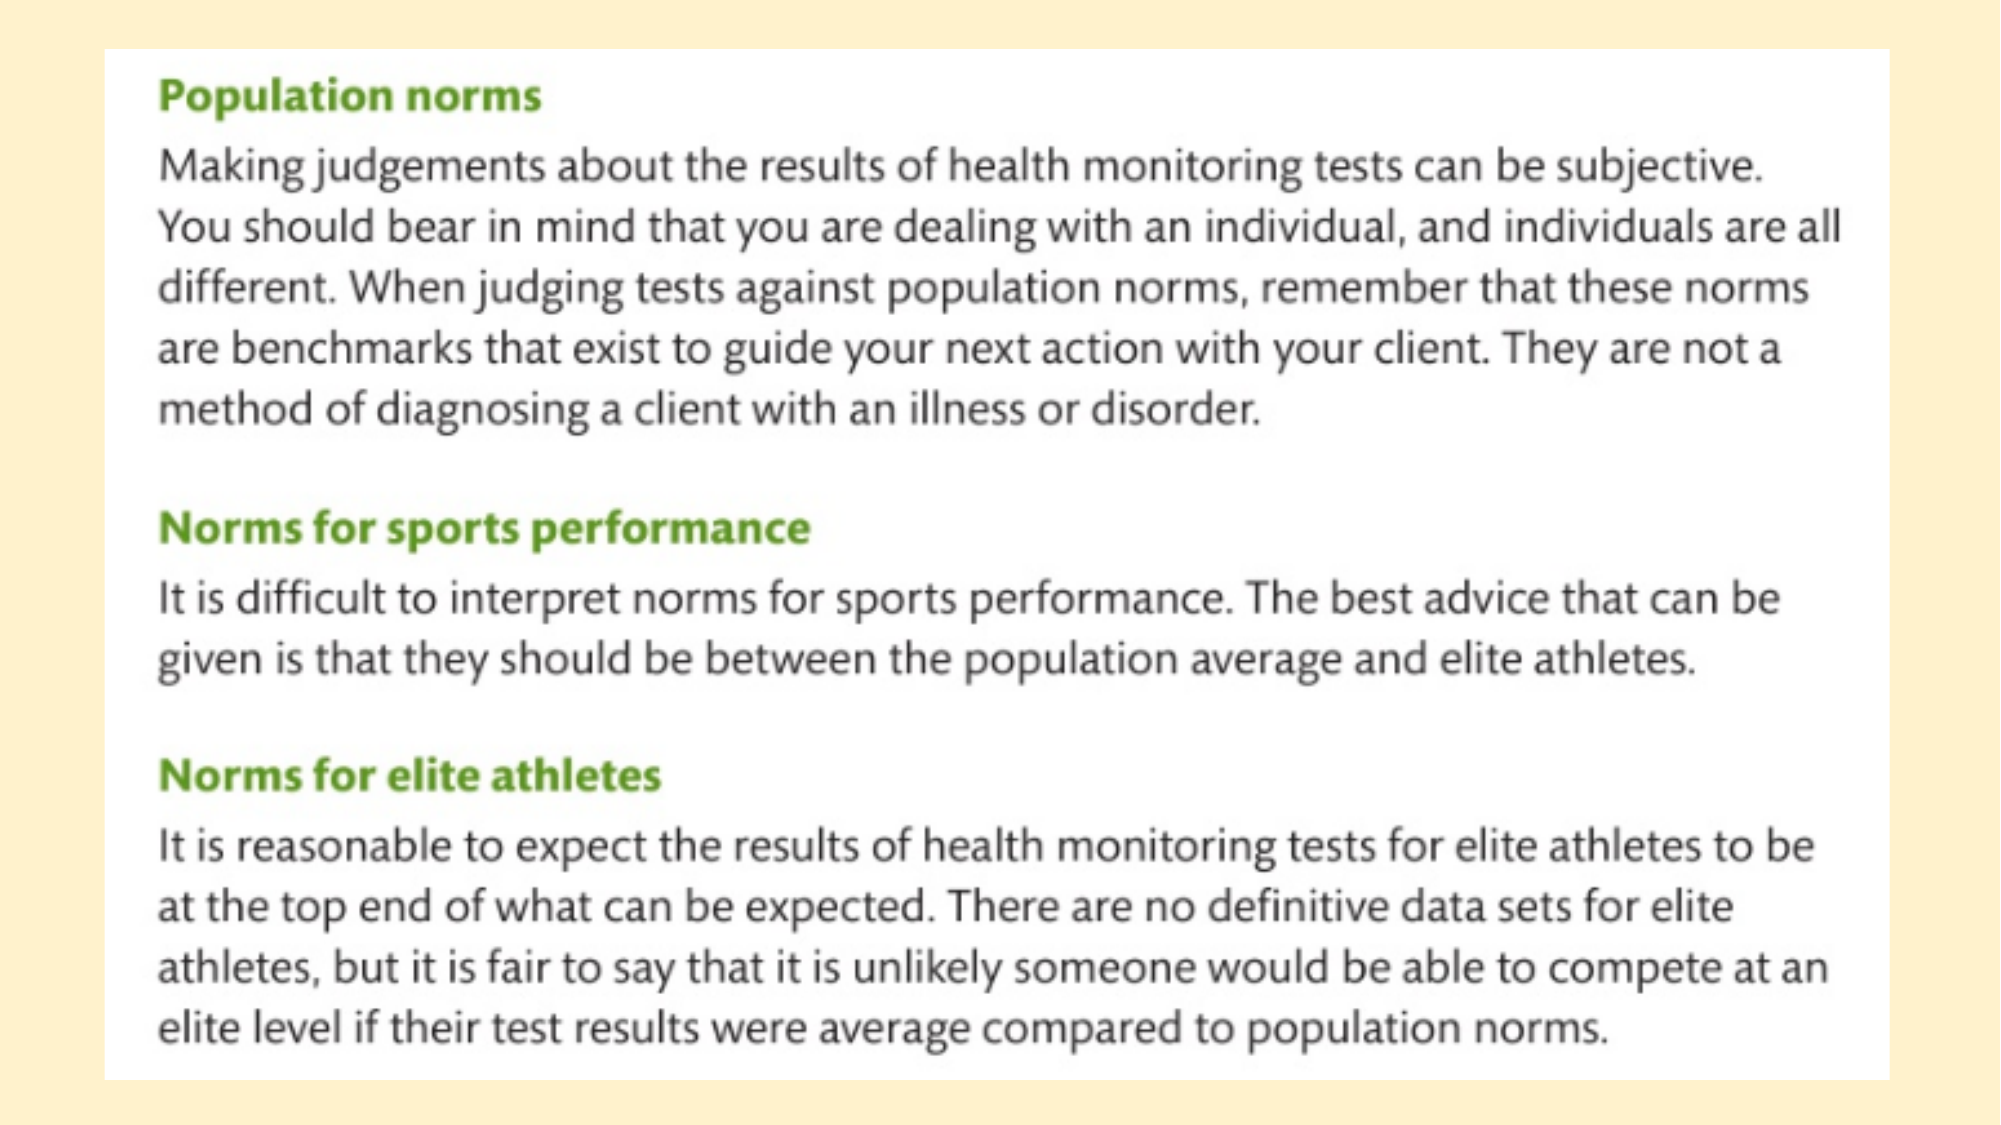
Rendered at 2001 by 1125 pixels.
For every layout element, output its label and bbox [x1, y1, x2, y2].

list [104, 48, 1890, 1080]
